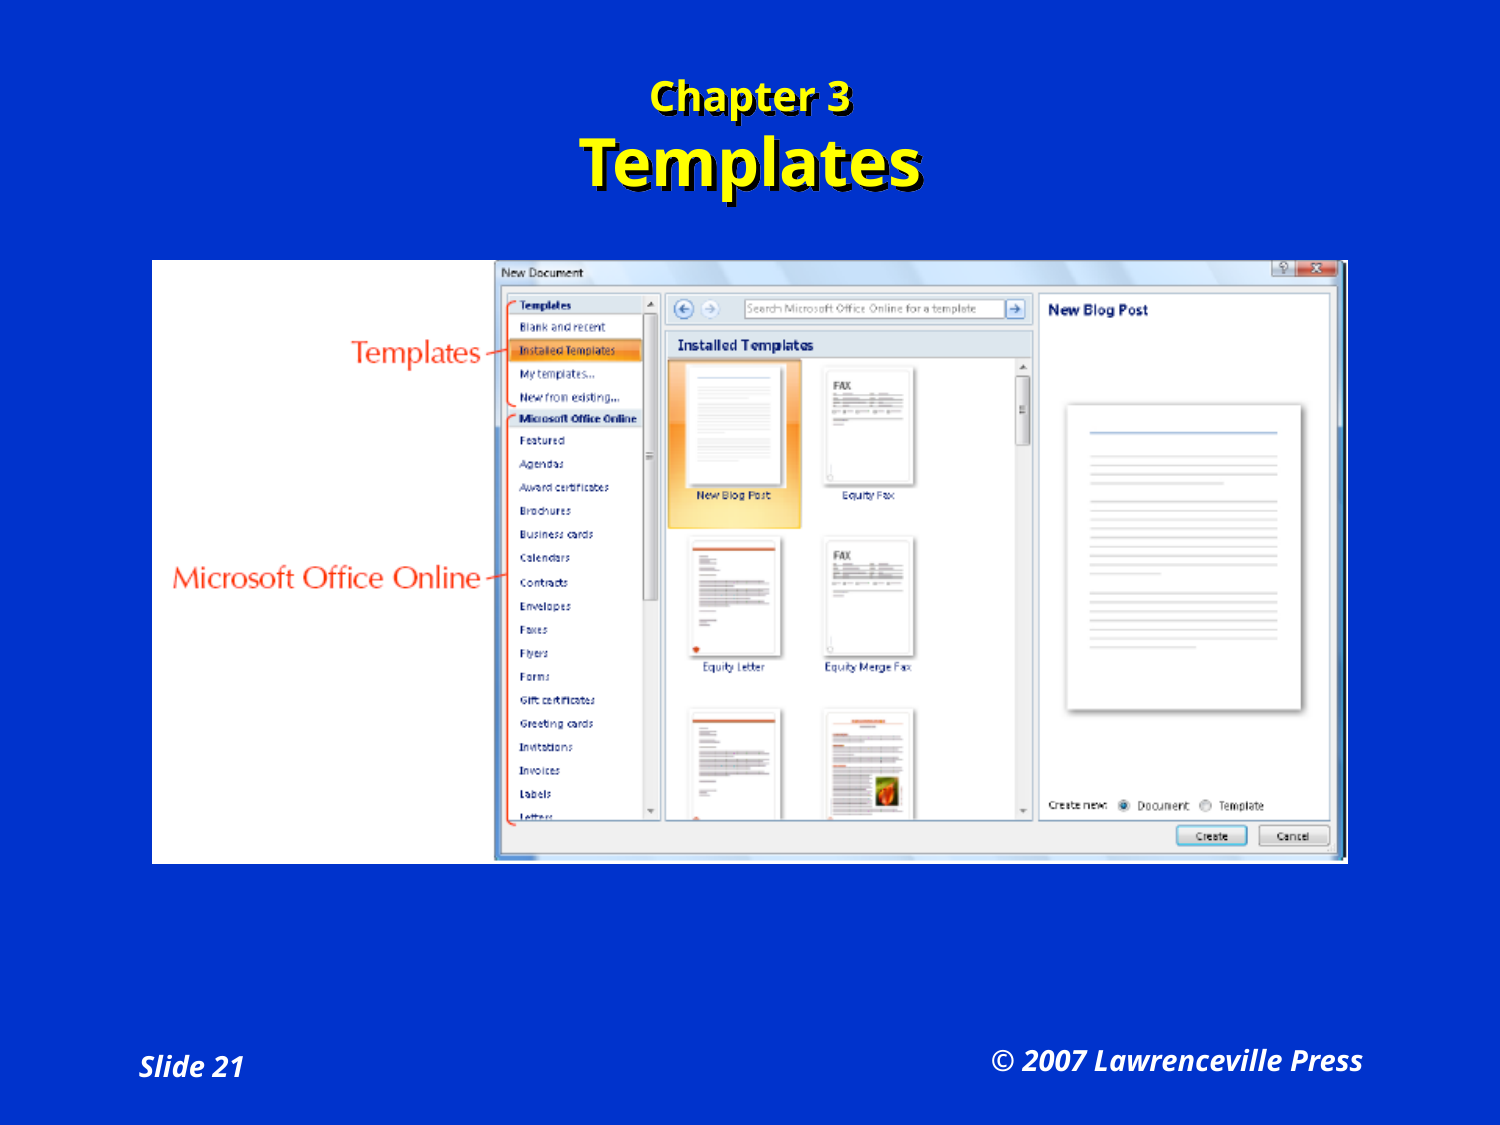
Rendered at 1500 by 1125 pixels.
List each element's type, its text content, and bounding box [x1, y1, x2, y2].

footer © 2007 Lawrenceville Press [885, 1036, 1380, 1091]
title Chapter 3 Templates [112, 62, 1388, 293]
picture [152, 260, 1348, 865]
slide_number Slide 21 [123, 1040, 474, 1092]
